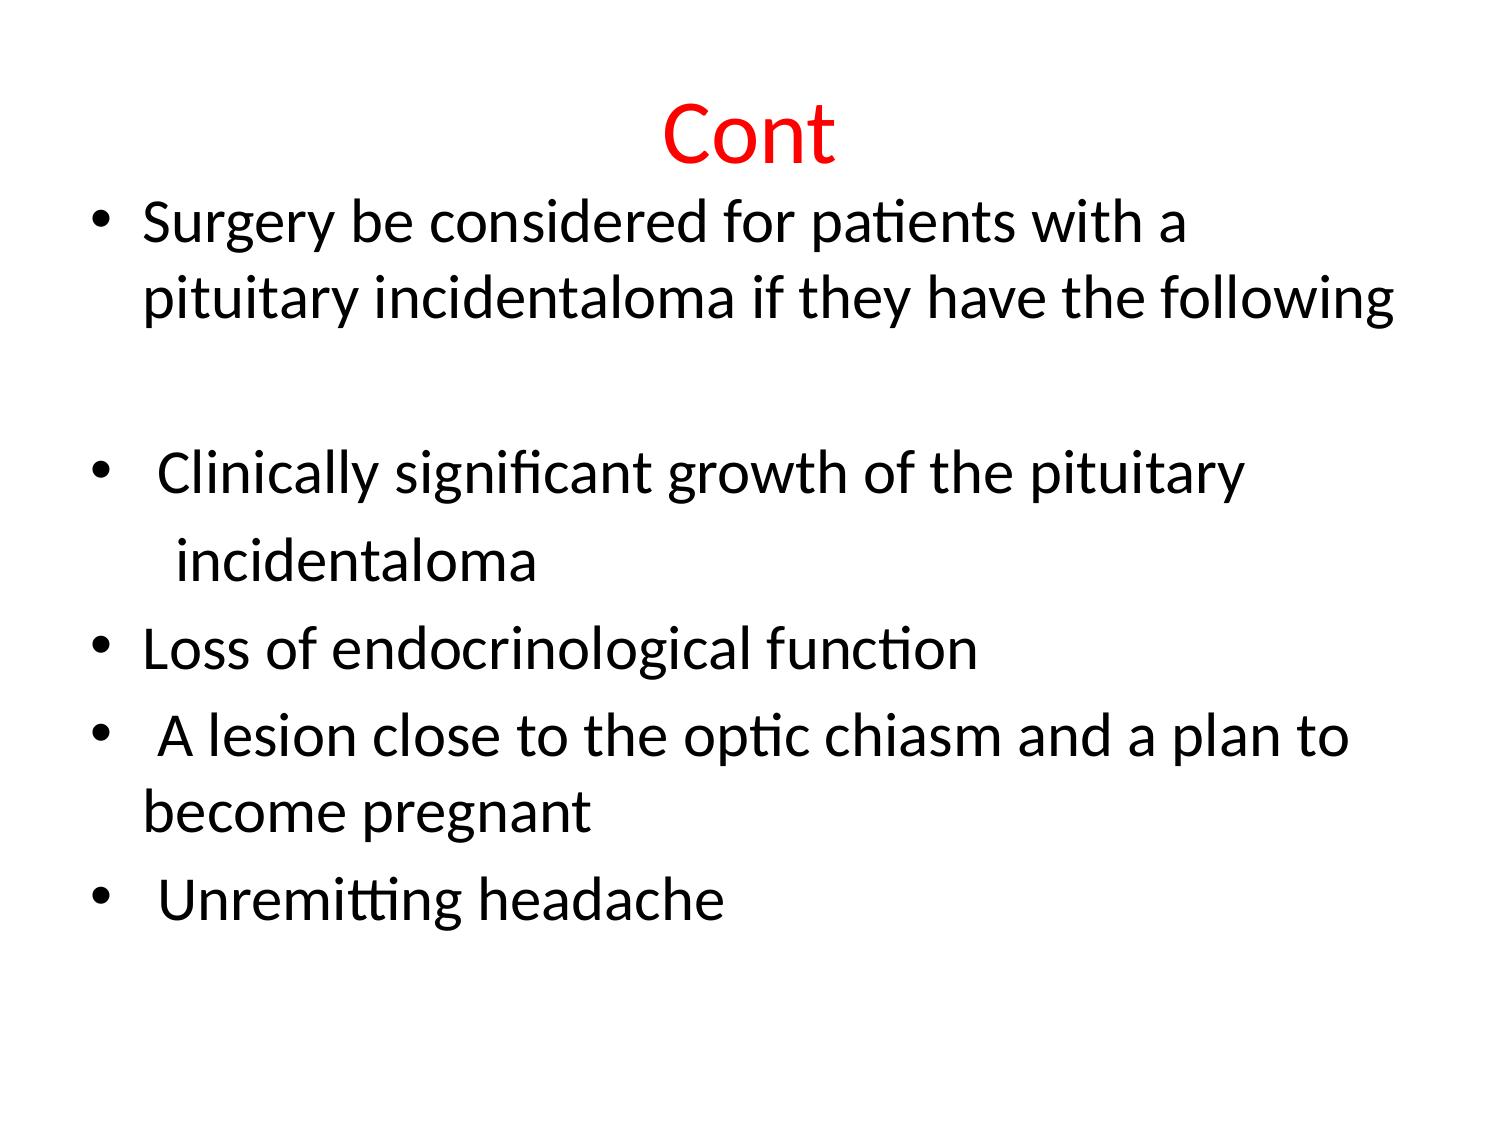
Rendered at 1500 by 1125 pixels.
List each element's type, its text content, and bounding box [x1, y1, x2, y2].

list Surgery be considered for patients with a pituitary incidentaloma if they have the following Clinically significant growth of the pituitary incidentaloma Loss of endocrinological function A lesion close to the optic chiasm and a plan to become pregnant Unremitting headache [75, 172, 1425, 1005]
title Cont [75, 45, 1425, 172]
